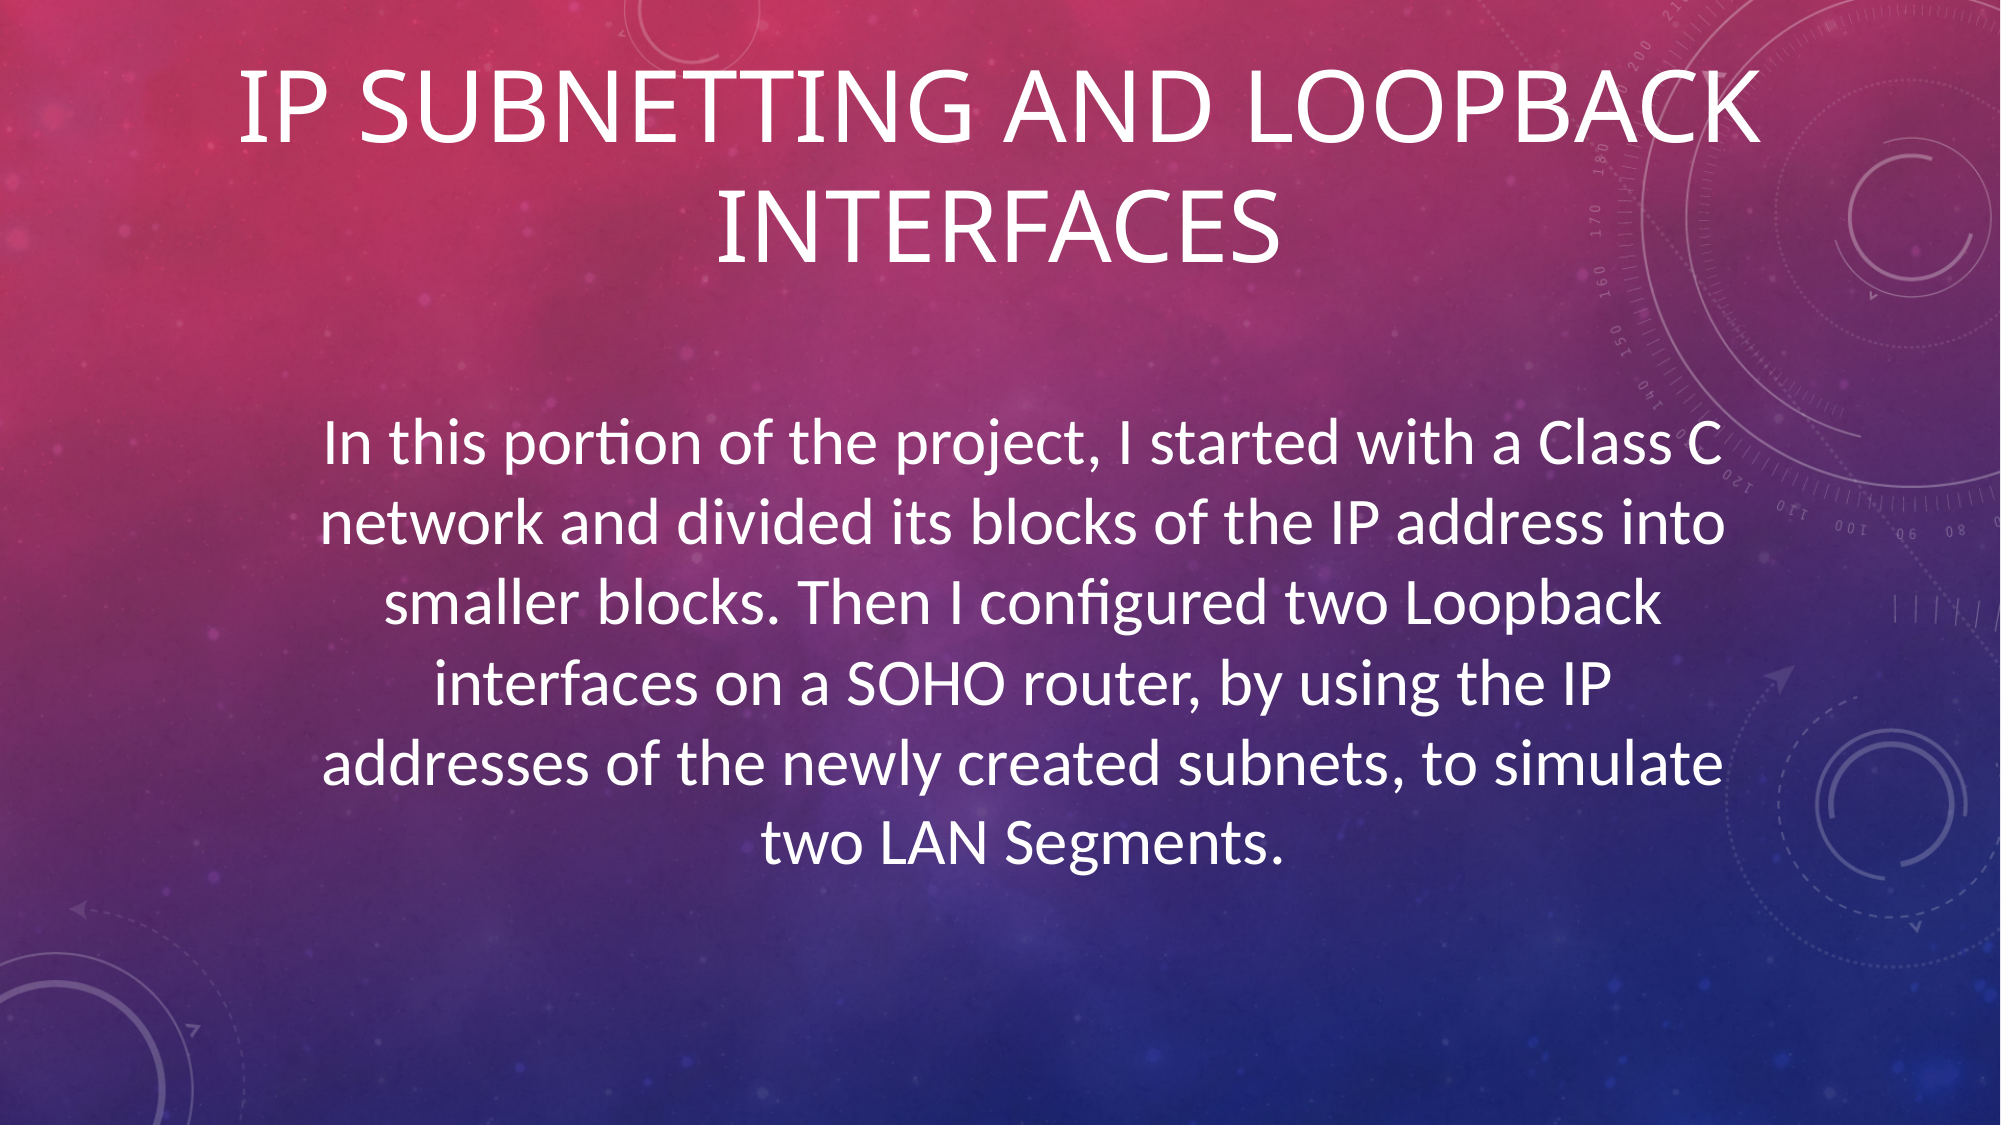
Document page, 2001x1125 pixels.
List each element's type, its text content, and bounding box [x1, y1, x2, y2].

title IP Subnetting and Loopback Interfaces [169, 43, 1831, 283]
picture [0, 0, 2001, 1125]
list In this portion of the project, I started with a Class C network and divided its blocks of the IP address into smaller blocks. Then I configured two Loopback interfaces on a SOHO router, by using the IP addresses of the newly created subnets, to simulate two LAN Segments. [299, 338, 1748, 938]
